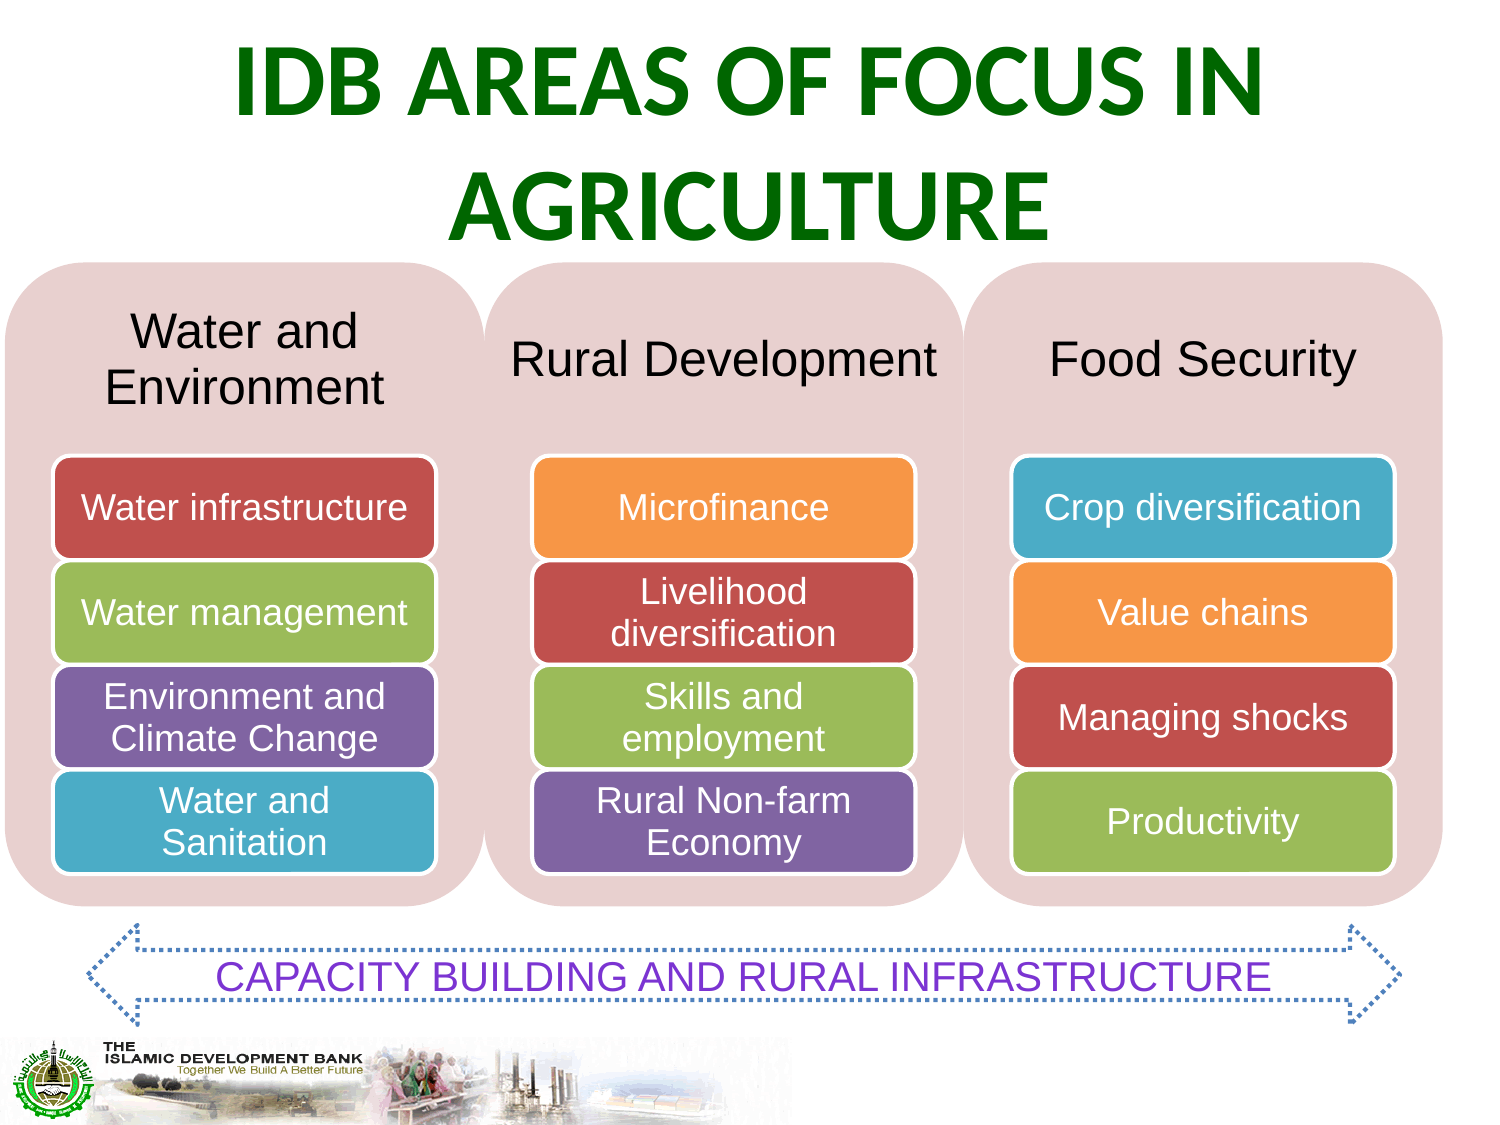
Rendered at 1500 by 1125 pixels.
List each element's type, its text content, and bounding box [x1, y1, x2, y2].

text_box Capacity building AND RURAL INFRASTRUCTURE [86, 923, 1403, 1027]
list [4, 262, 1443, 907]
picture [0, 1037, 792, 1125]
text_box IDB areas of focus in Agriculture [0, 98, 1500, 174]
